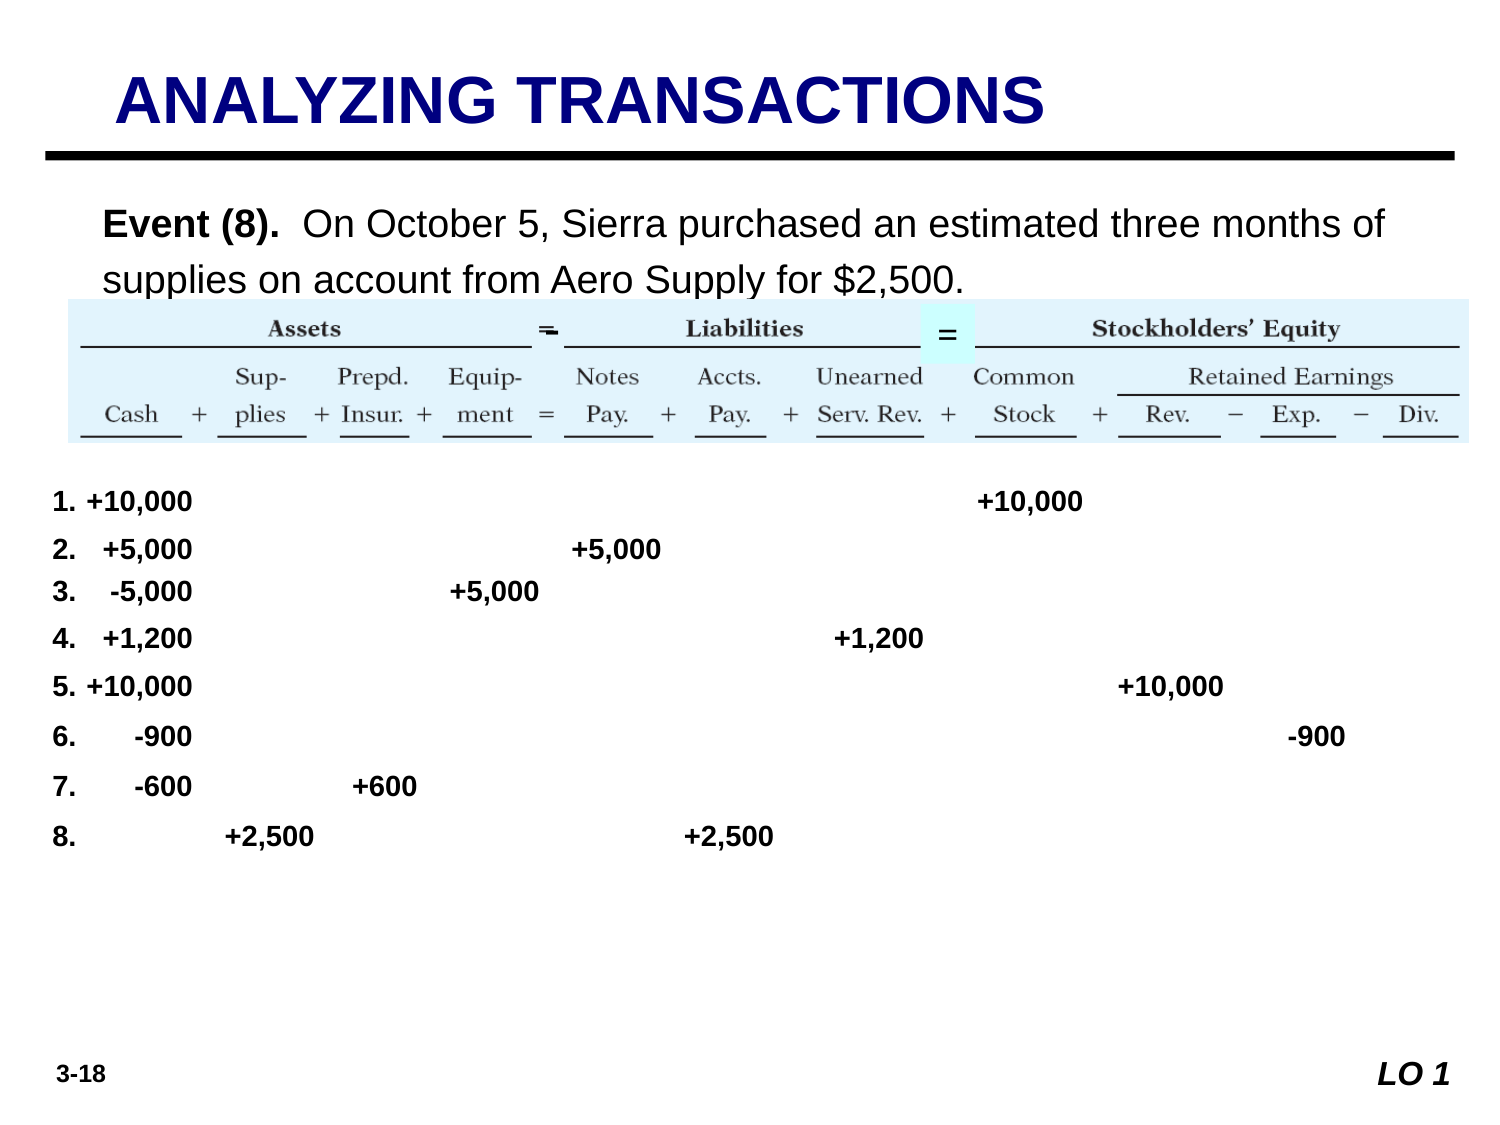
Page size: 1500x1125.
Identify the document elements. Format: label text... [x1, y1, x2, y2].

text_box Event (8). On October 5, Sierra purchased an estimated three months of supplies on account from Aero Supply for $2,500. [87, 180, 1438, 287]
text_box 5. +10,000 +10,000 [37, 660, 1488, 710]
text_box 2. +5,000 +5,000 [37, 522, 1488, 573]
text_box LO 1 [1350, 1044, 1475, 1100]
text_box 1. +10,000 +10,000 [37, 474, 1488, 522]
text_box 6. -900 -900 [37, 710, 1488, 760]
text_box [68, 288, 1469, 444]
text_box 7. -600 +600 [37, 760, 1488, 810]
text_box ANALYZING TRANSACTIONS [99, 50, 1450, 142]
text_box 4. +1,200 +1,200 [37, 616, 1488, 660]
text_box 3. -5,000 +5,000 [37, 573, 1488, 616]
text_box 8. +2,500 +2,500 [37, 810, 1488, 861]
